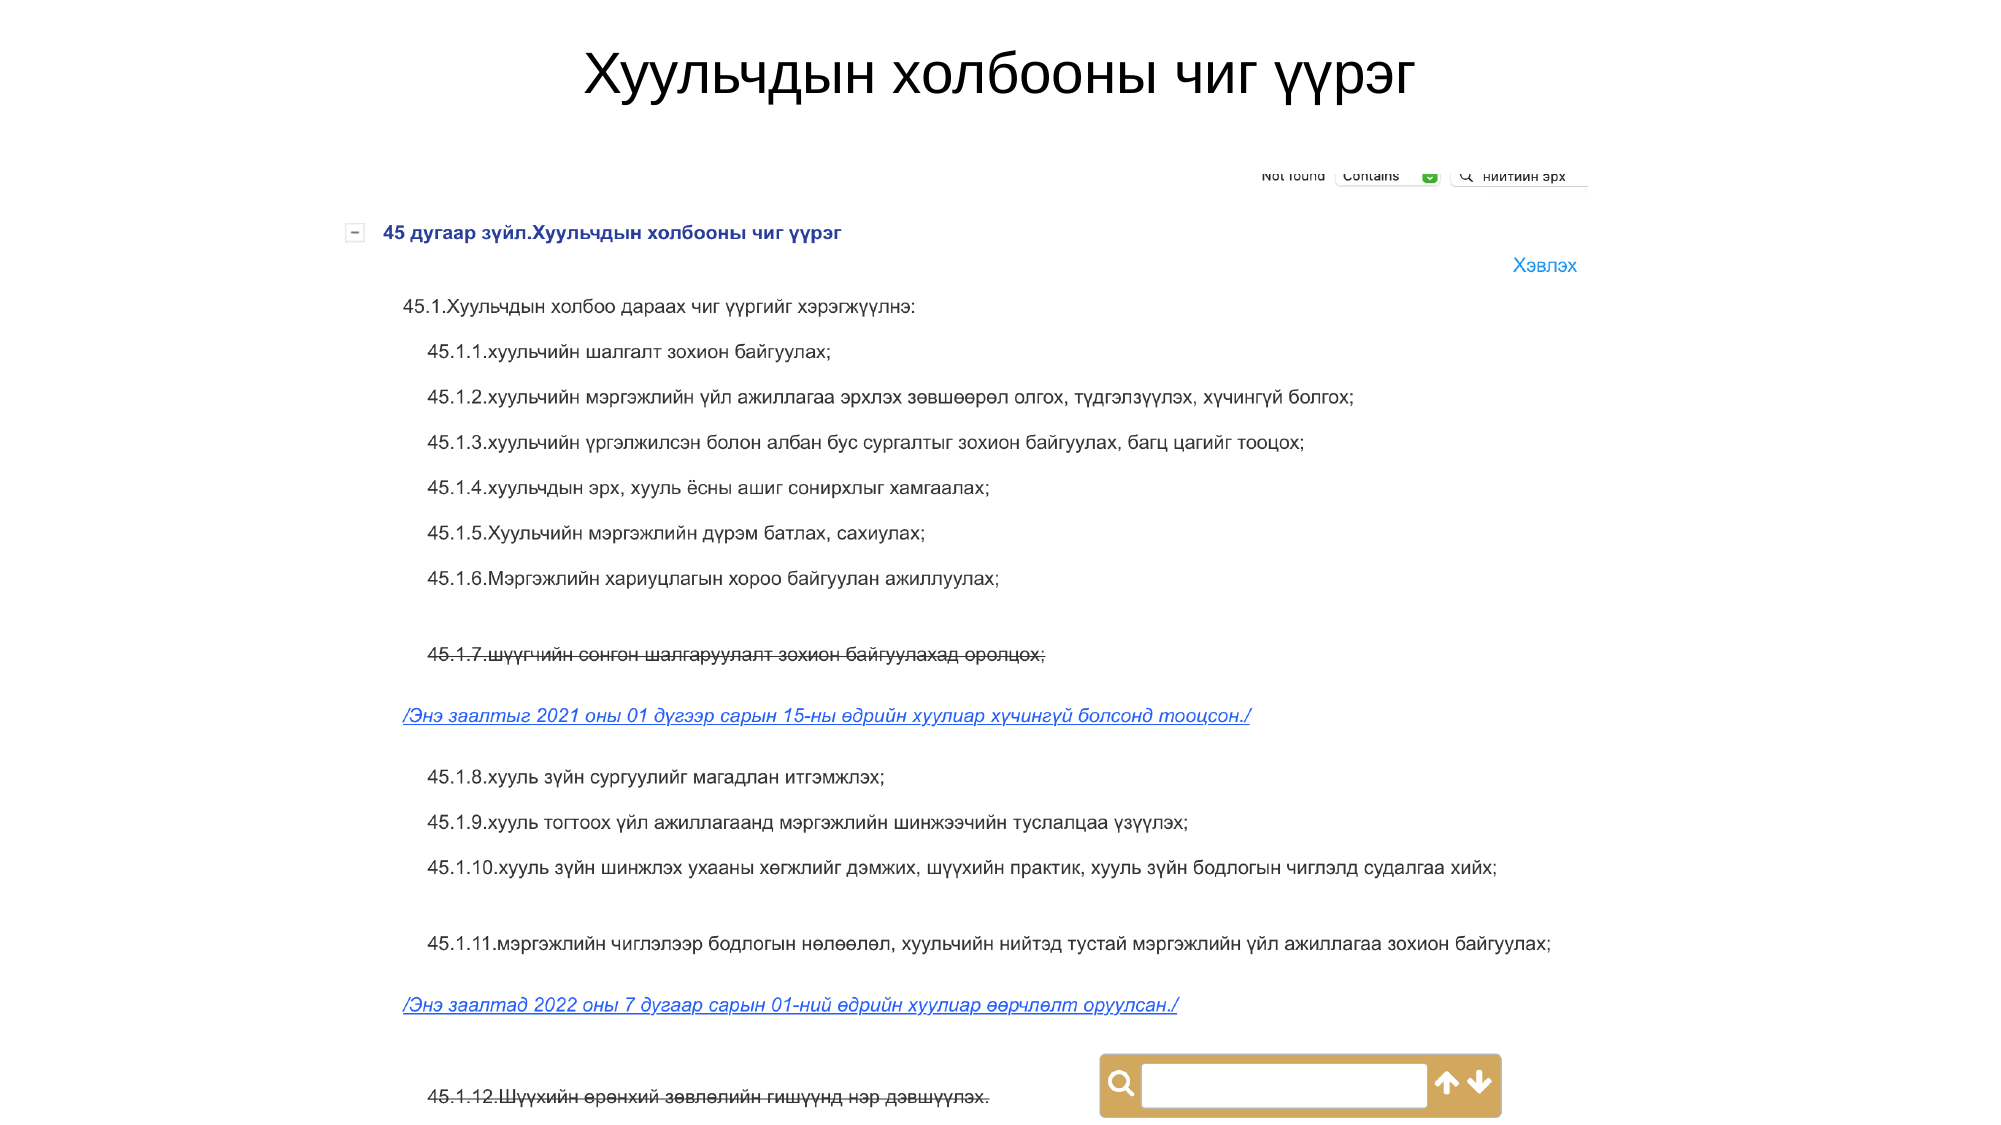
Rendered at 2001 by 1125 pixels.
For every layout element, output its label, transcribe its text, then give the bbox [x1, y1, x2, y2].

picture [312, 174, 1588, 1125]
title Хуульчдын холбооны чиг үүрэг [137, 17, 1863, 132]
